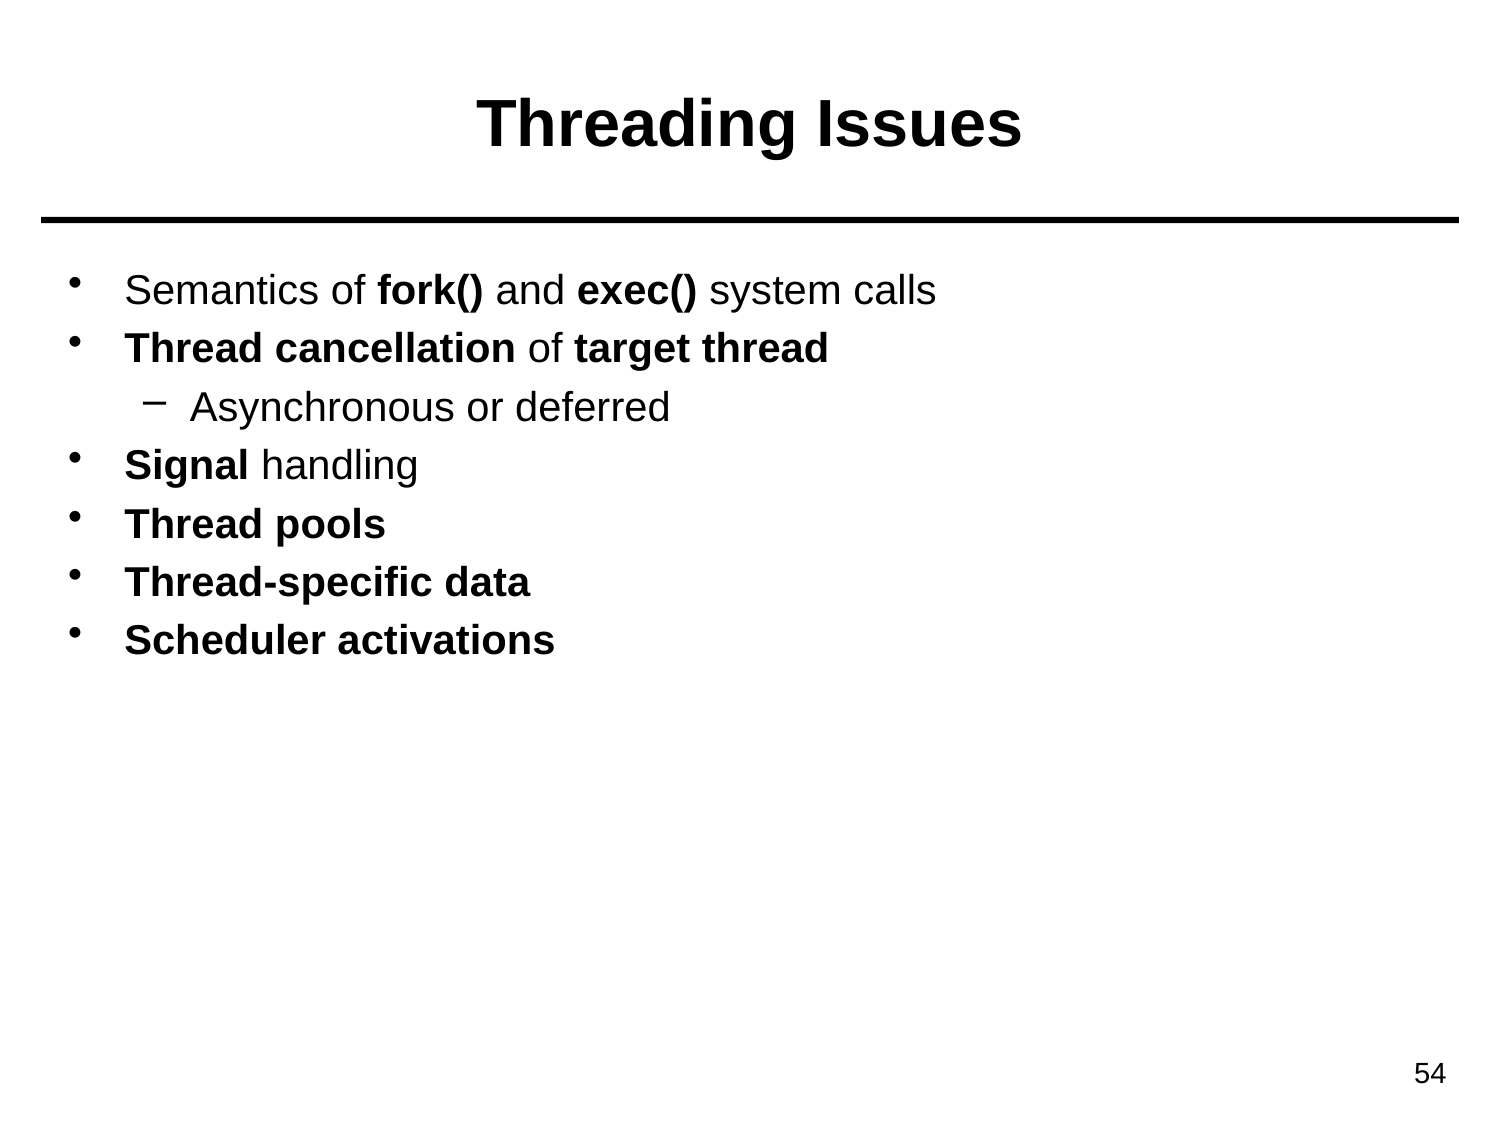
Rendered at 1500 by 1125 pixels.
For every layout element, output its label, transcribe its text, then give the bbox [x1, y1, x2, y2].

slide_number 54 [1305, 1046, 1462, 1098]
title Threading Issues [53, 26, 1447, 214]
list Semantics of fork() and exec() system calls Thread cancellation of target thread Asynchronous or deferred Signal handling Thread pools Thread-specific data Scheduler activations [53, 255, 1447, 1024]
